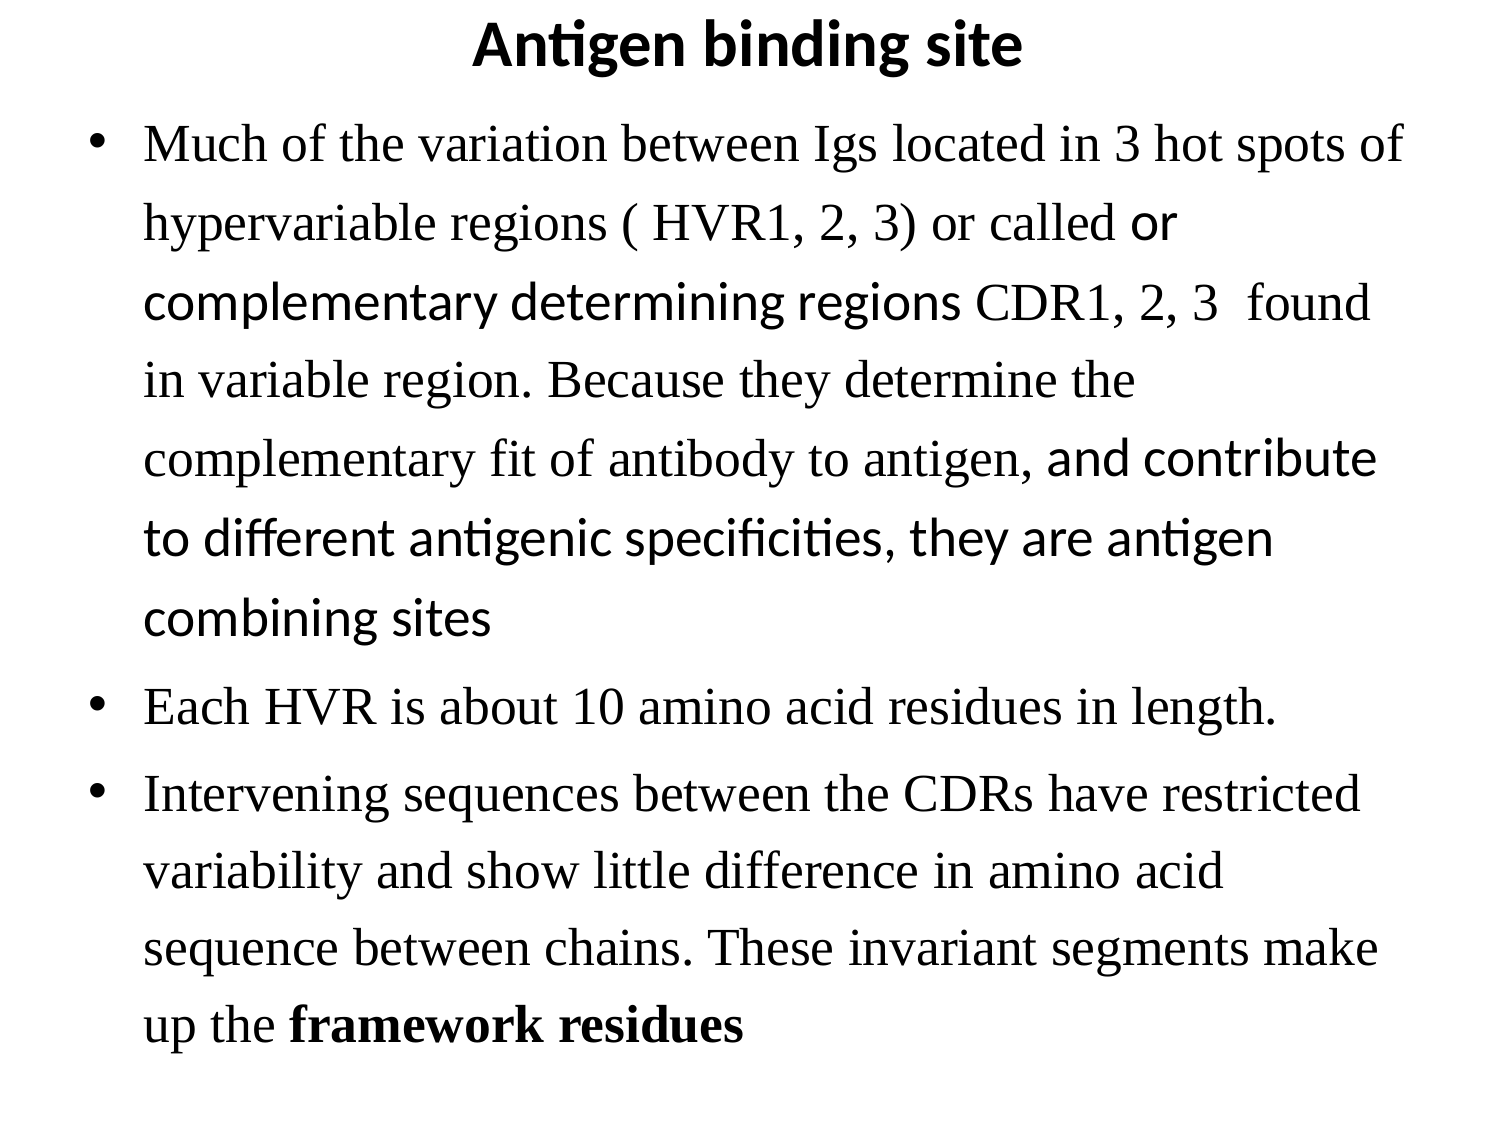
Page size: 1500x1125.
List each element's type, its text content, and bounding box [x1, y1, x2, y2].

list Much of the variation between Igs located in 3 hot spots of hypervariable regions ( HVR1, 2, 3) or called or complementary determining regions CDR1, 2, 3 found in variable region. Because they determine the complementary fit of antibody to antigen, and contribute to different antigenic specificities, they are antigen combining sites Each HVR is about 10 amino acid residues in length. Intervening sequences between the CDRs have restricted variability and show little difference in amino acid sequence between chains. These invariant segments make up the framework residues [73, 87, 1424, 1075]
title Antigen binding site [73, 0, 1424, 87]
